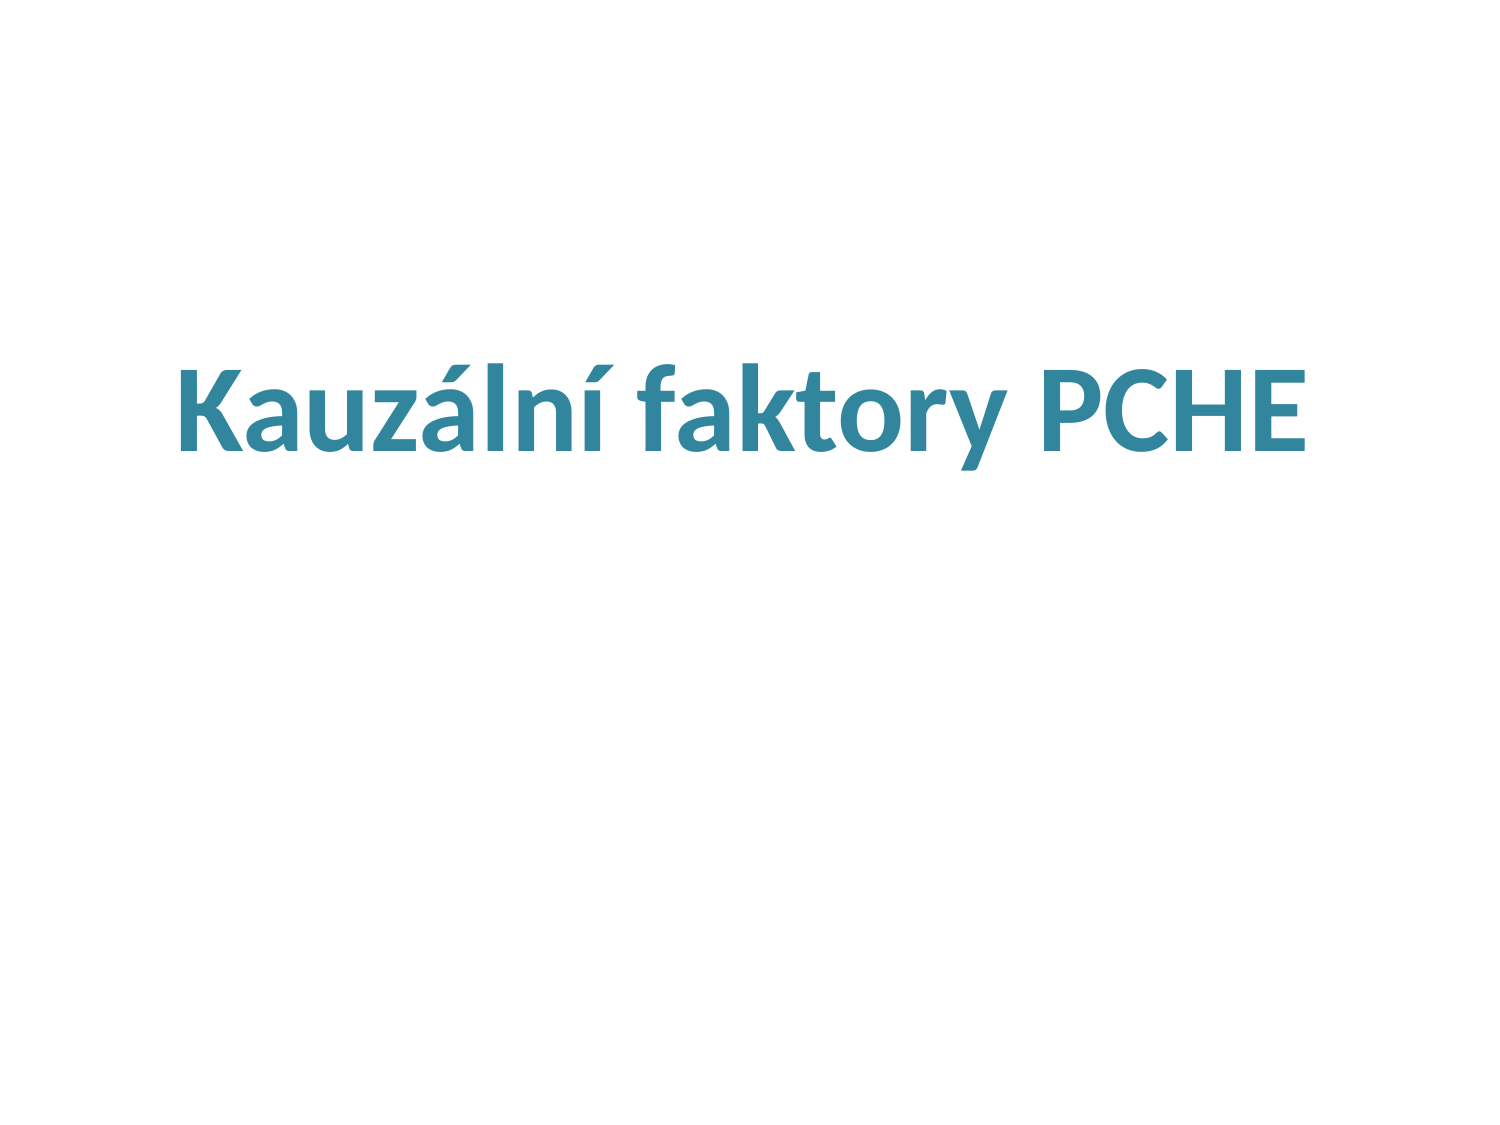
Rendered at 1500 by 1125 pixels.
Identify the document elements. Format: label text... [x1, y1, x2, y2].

text_box Kauzální faktory PCHE [105, 281, 1381, 523]
